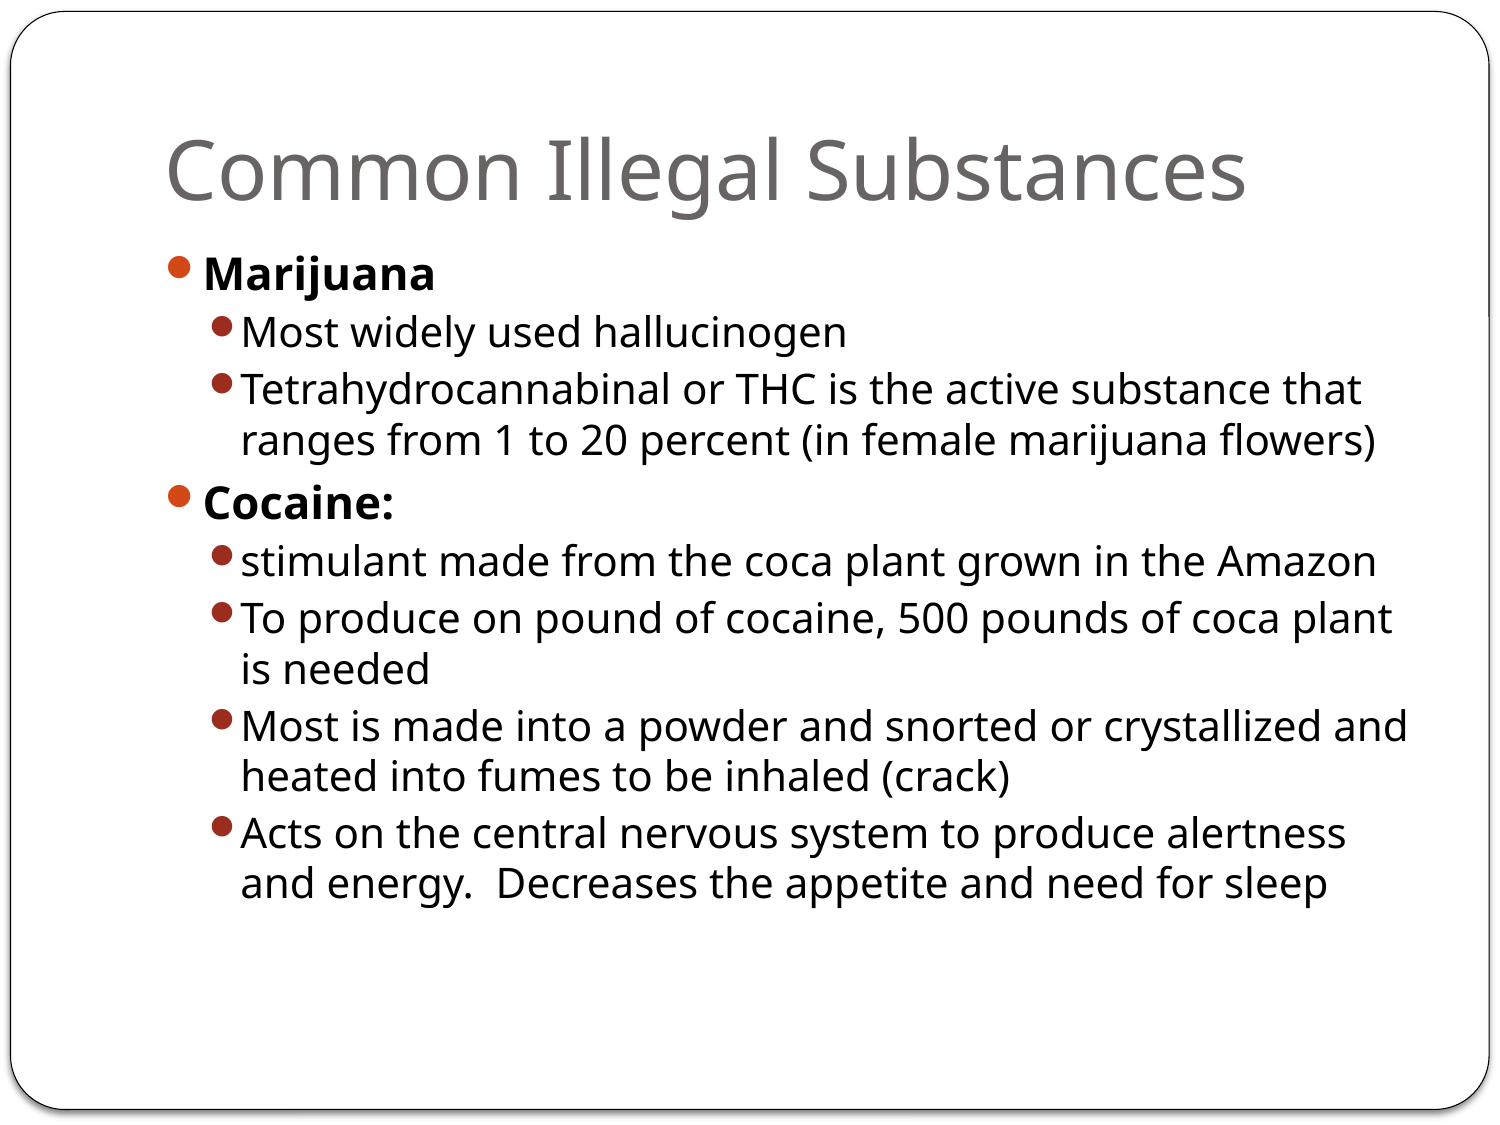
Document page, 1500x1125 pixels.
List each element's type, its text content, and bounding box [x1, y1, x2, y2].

title Common Illegal Substances [150, 45, 1425, 233]
list Marijuana Most widely used hallucinogen Tetrahydrocannabinal or THC is the active substance that ranges from 1 to 20 percent (in female marijuana flowers) Cocaine: stimulant made from the coca plant grown in the Amazon To produce on pound of cocaine, 500 pounds of coca plant is needed Most is made into a powder and snorted or crystallized and heated into fumes to be inhaled (crack) Acts on the central nervous system to produce alertness and energy. Decreases the appetite and need for sleep [150, 237, 1425, 988]
